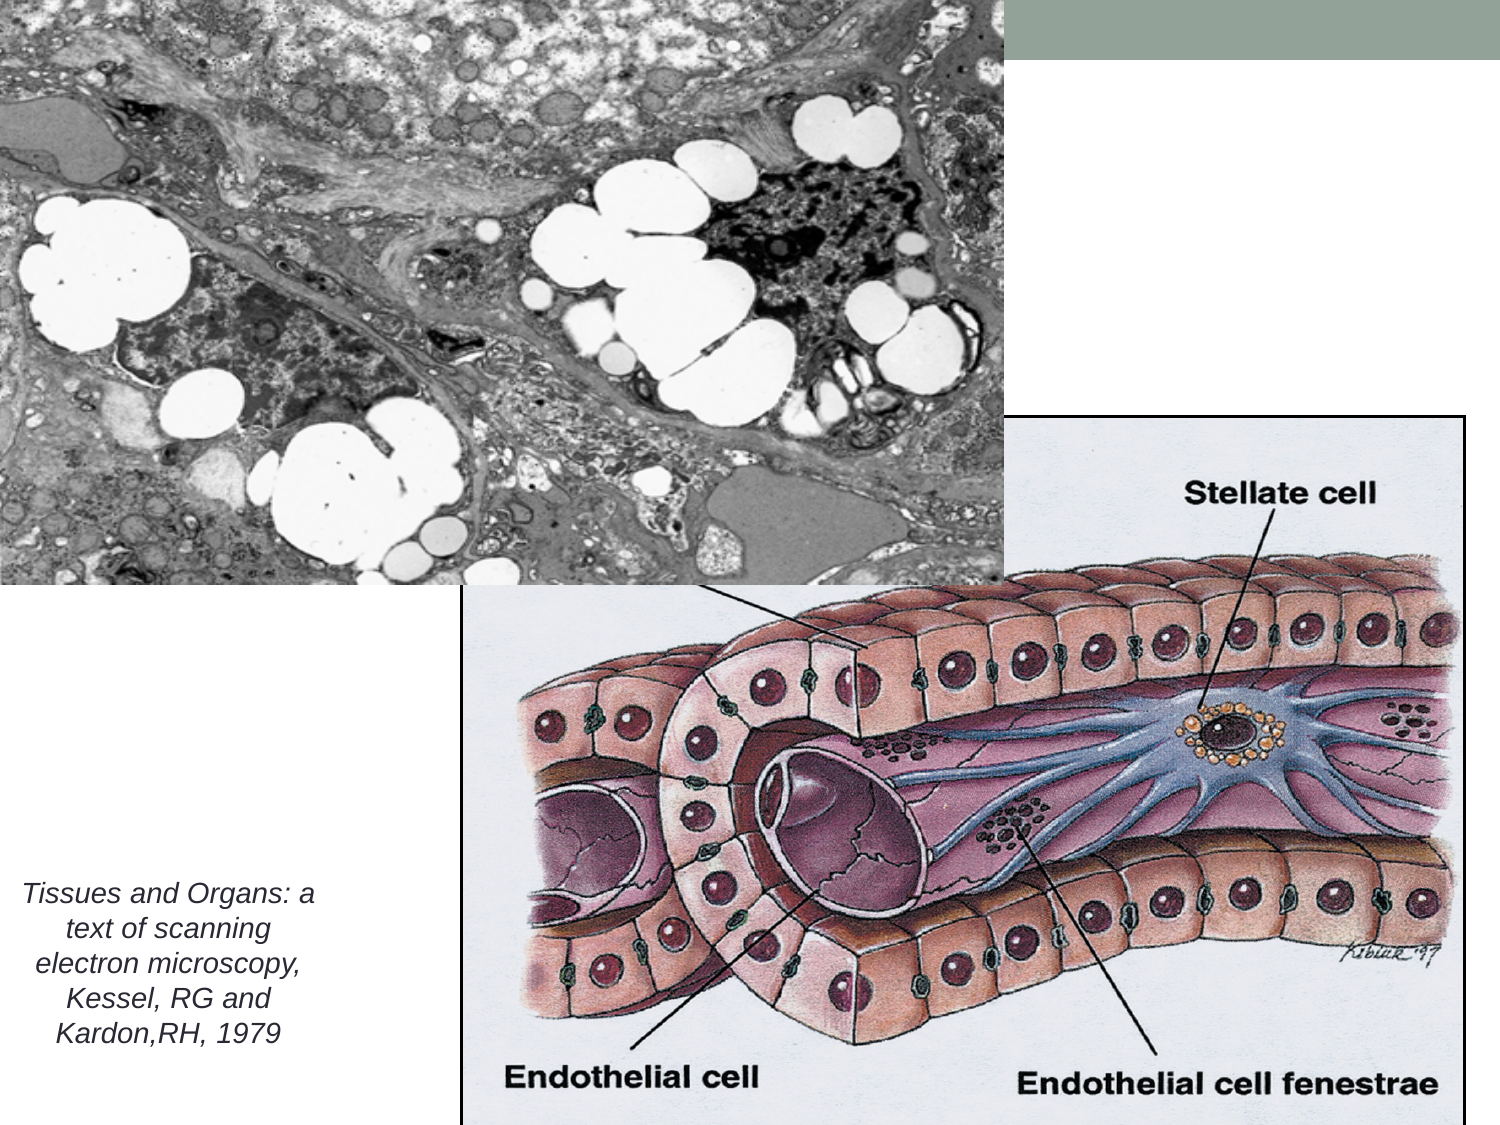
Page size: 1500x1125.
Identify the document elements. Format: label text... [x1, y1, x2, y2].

picture [462, 417, 1463, 1125]
text_box Tissues and Organs: a text of scanning electron microscopy, Kessel, RG and Kardon,RH, 1979 [0, 867, 338, 1057]
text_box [0, 0, 1004, 585]
